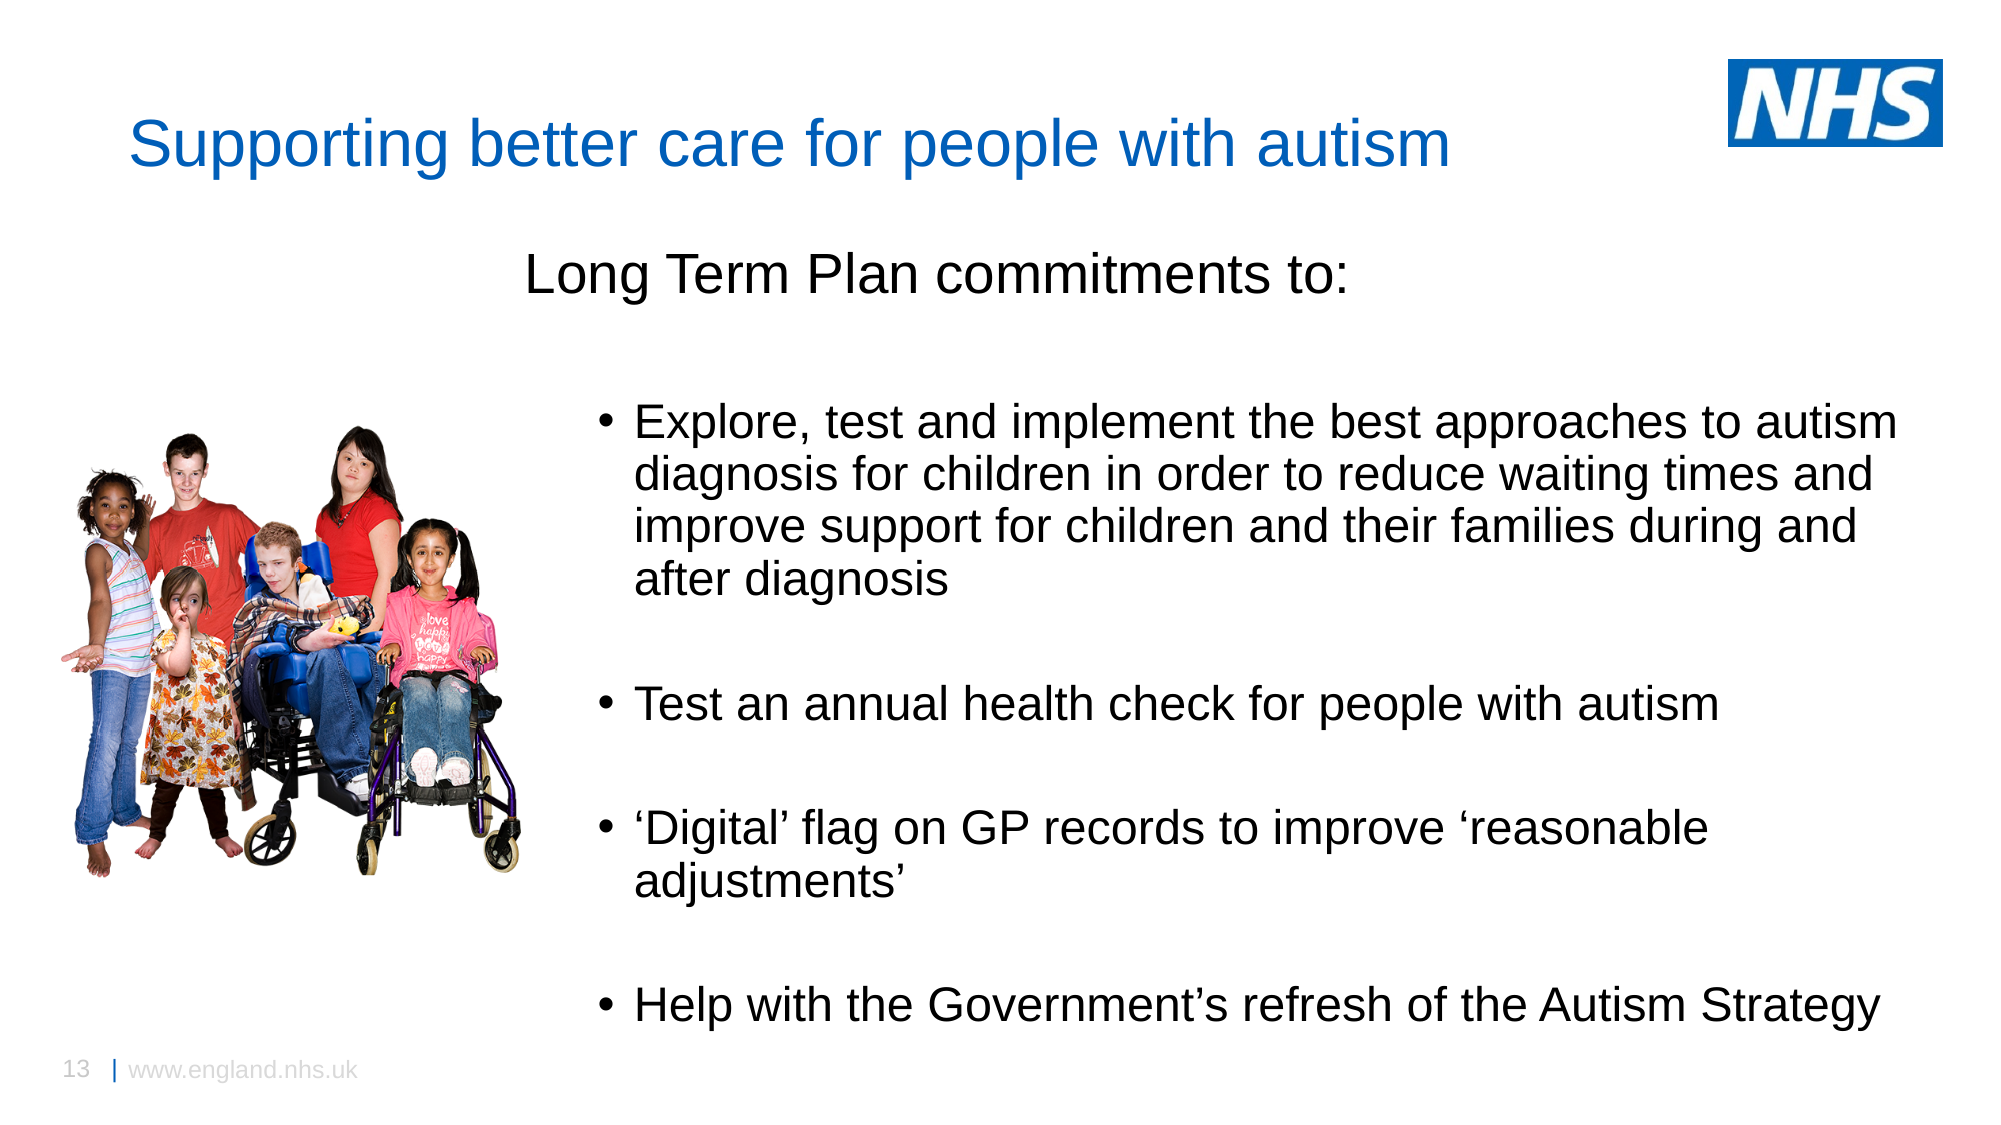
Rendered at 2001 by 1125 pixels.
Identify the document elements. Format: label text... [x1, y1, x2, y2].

picture [1728, 59, 1943, 147]
text_box Long Term Plan commitments to: Explore, test and implement the best approaches to autism diagnosis for children in order to reduce waiting times and improve support for children and their families during and after diagnosis Test an annual health check for people with autism ‘Digital’ flag on GP records to improve ‘reasonable adjustments’ Help with the Government’s refresh of the Autism Strategy [509, 236, 1967, 1047]
footer www.england.nhs.uk [113, 1038, 1053, 1099]
picture [57, 412, 524, 892]
title Supporting better care for people with autism [113, 89, 1592, 200]
